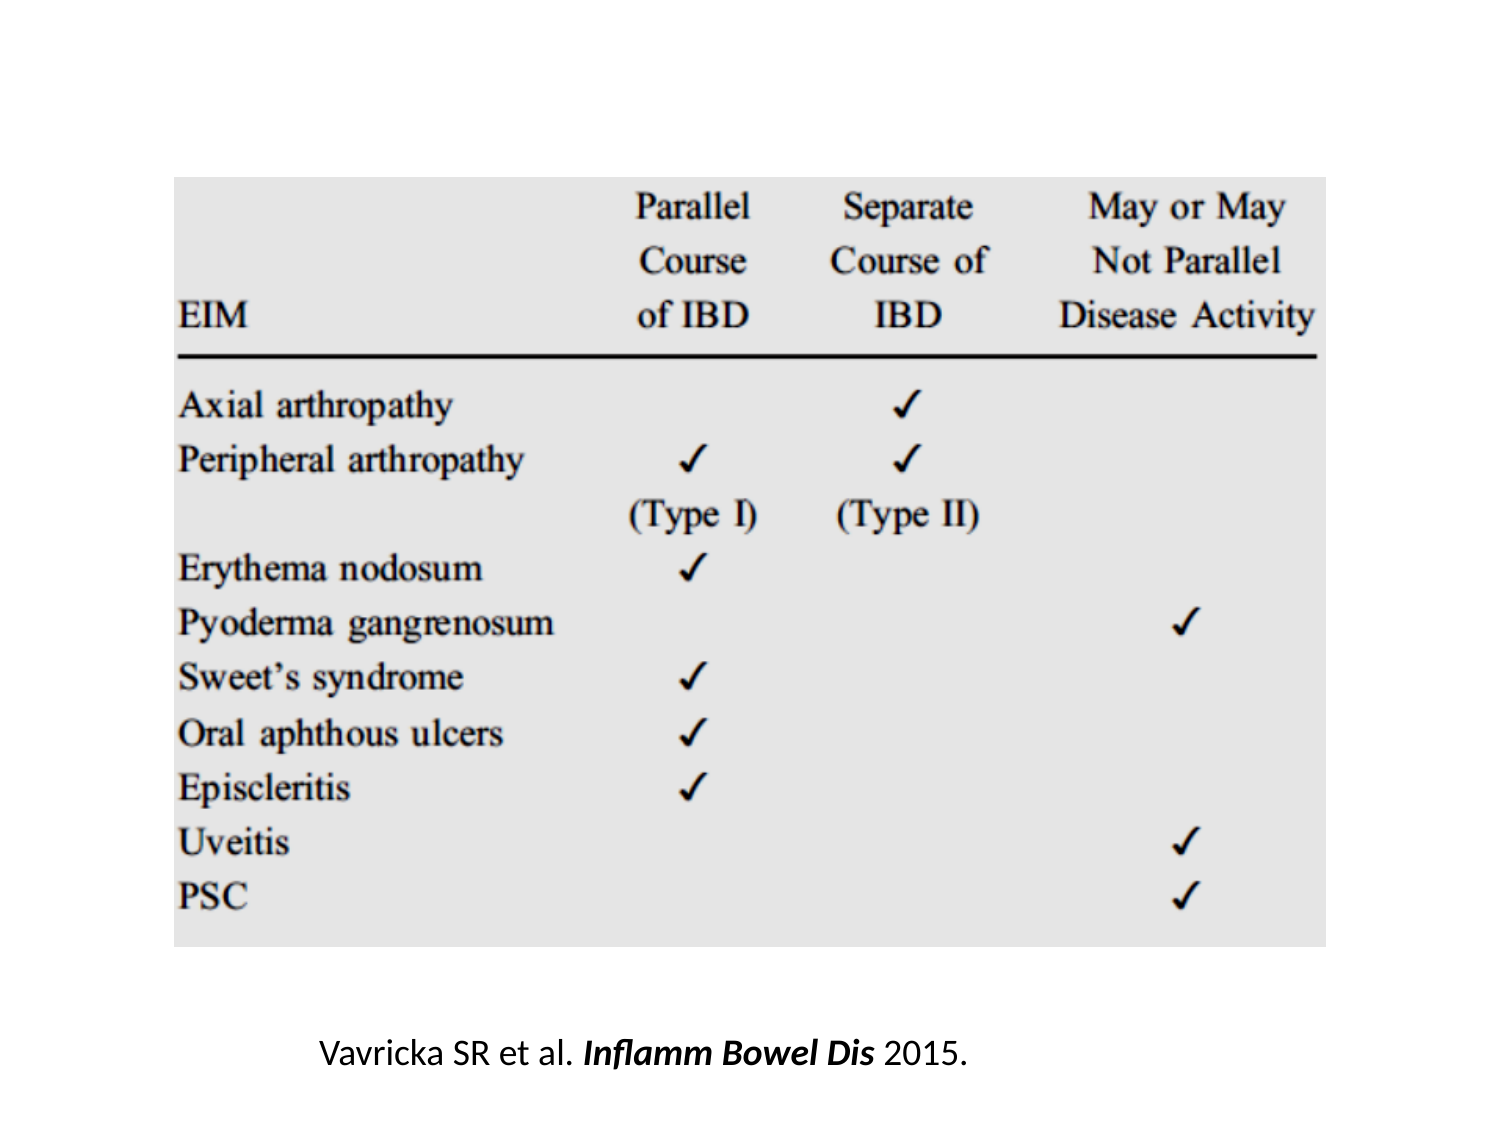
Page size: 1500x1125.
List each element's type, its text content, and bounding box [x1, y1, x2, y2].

picture [174, 178, 1326, 947]
text_box Vavricka SR et al. Inflamm Bowel Dis 2015. [304, 1020, 1115, 1081]
